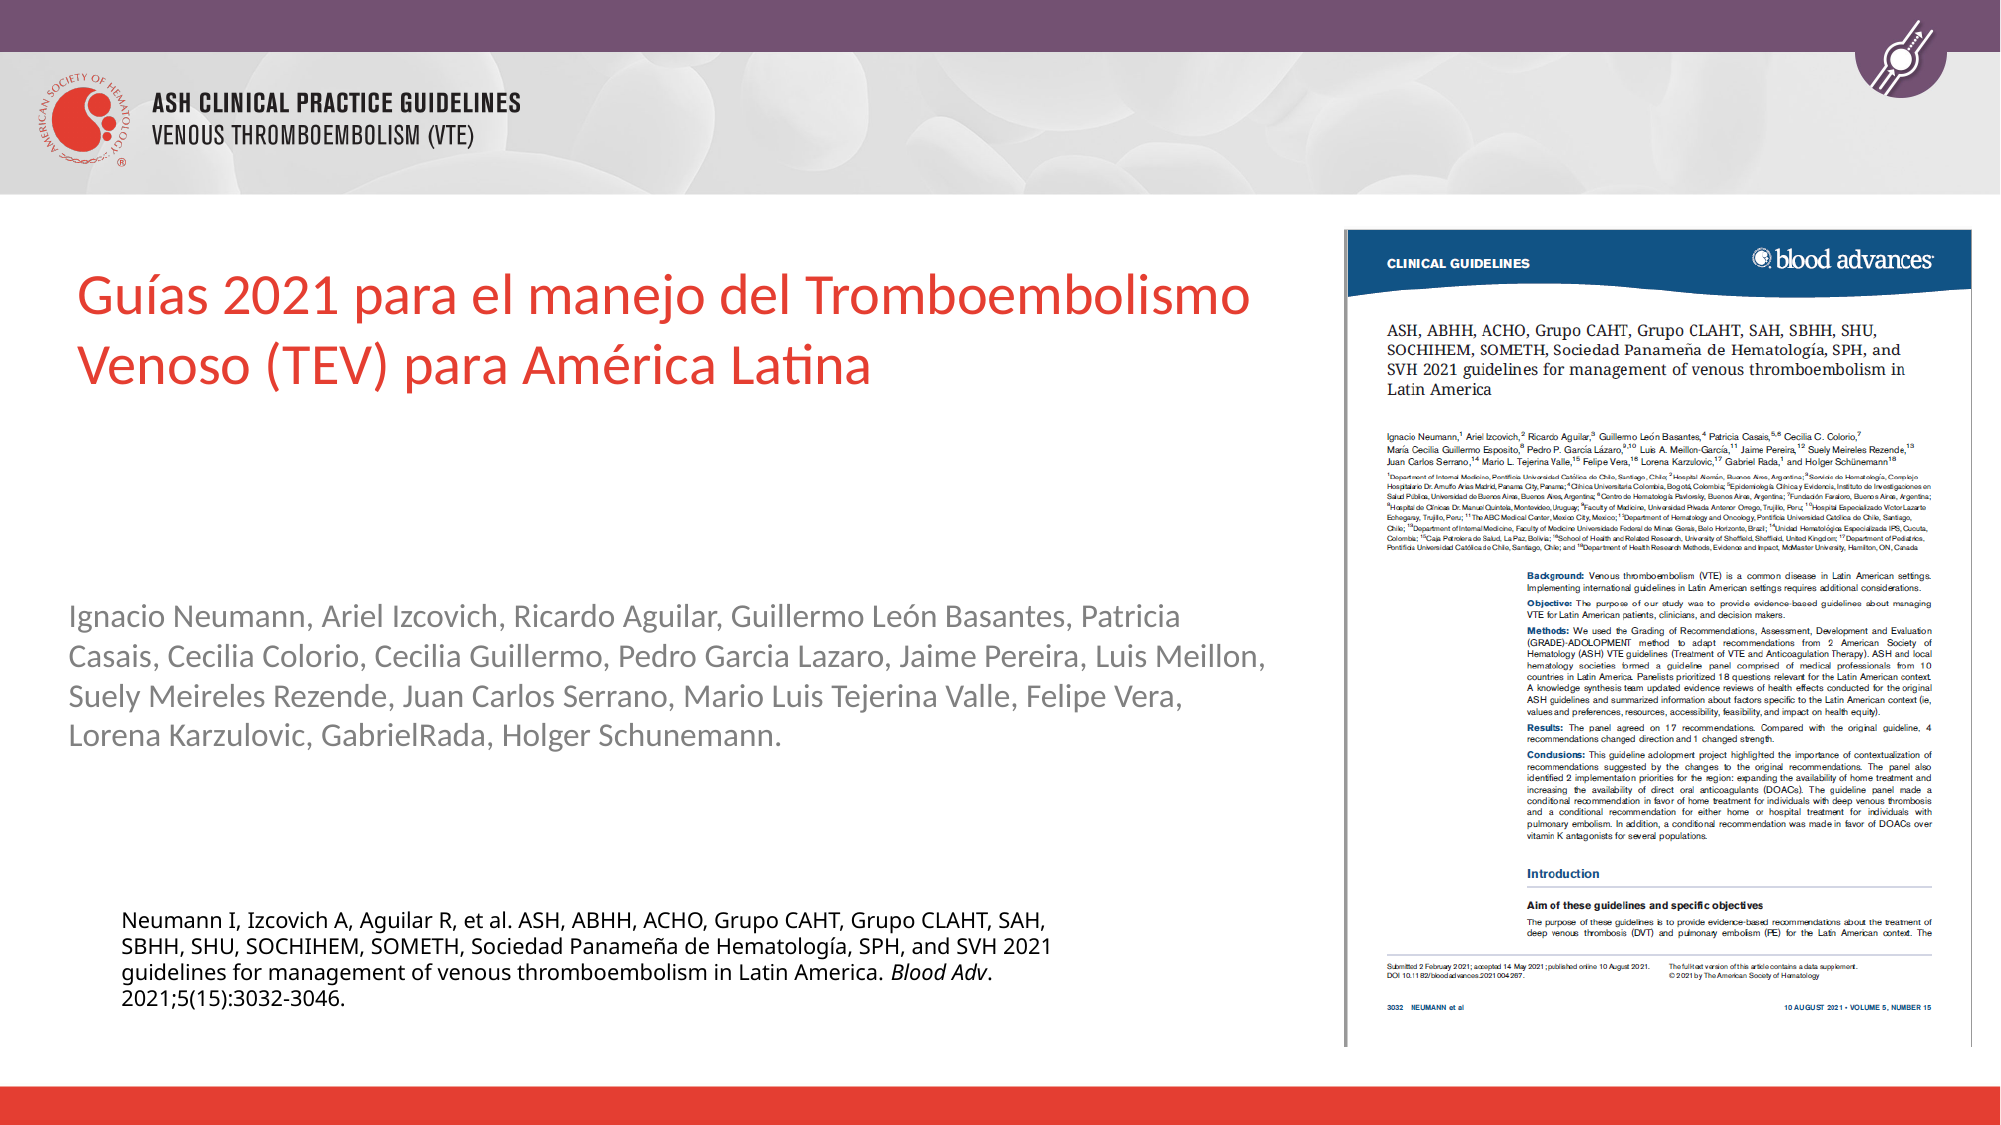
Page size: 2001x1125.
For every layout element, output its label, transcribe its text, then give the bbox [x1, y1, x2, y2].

list Ignacio Neumann, Ariel Izcovich, Ricardo Aguilar, Guillermo León Basantes, Patricia Casais, Cecilia Colorio, Cecilia Guillermo, Pedro Garcia Lazaro, Jaime Pereira, Luis Meillon, Suely Meireles Rezende, Juan Carlos Serrano, Mario Luis Tejerina Valle, Felipe Vera, Lorena Karzulovic, GabrielRada, Holger Schunemann. [68, 457, 1272, 1119]
text_box Neumann I, Izcovich A, Aguilar R, et al. ASH, ABHH, ACHO, Grupo CAHT, Grupo CLAHT, SAH, SBHH, SHU, SOCHIHEM, SOMETH, Sociedad Panameña de Hematología, SPH, and SVH 2021 guidelines for management of venous thromboembolism in Latin America. Blood Adv. 2021;5(15):3032-3046. [106, 899, 1107, 1019]
title Guías 2021 para el manejo del Tromboembolismo Venoso (TEV) para América Latina [77, 256, 1272, 374]
picture [0, 0, 2001, 1125]
